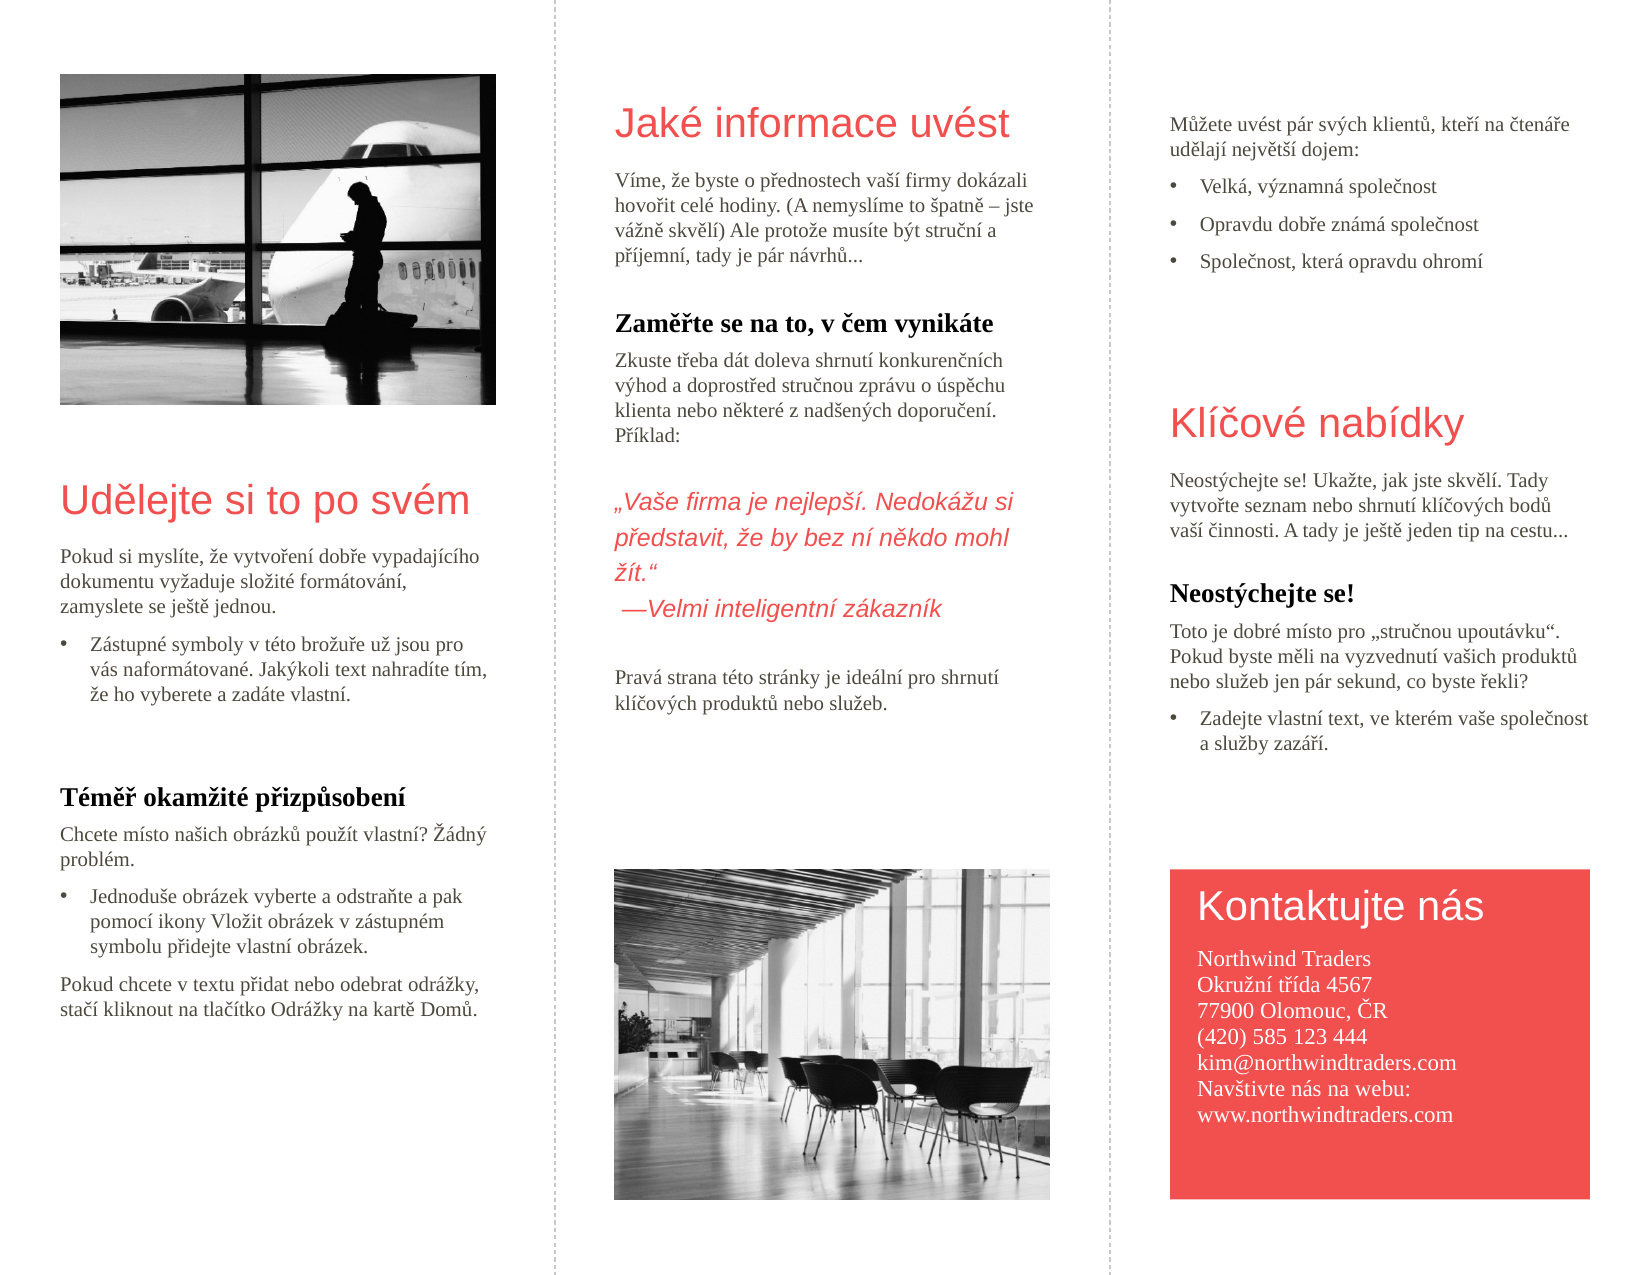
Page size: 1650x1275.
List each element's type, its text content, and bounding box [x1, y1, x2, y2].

list Víme, že byste o přednostech vaší firmy dokázali hovořit celé hodiny. (A nemyslíme to špatně – jste vážně skvělí) Ale protože musíte být struční a příjemní, tady je pár návrhů... [614, 166, 1050, 287]
list Pravá strana této stránky je ideální pro shrnutí klíčových produktů nebo služeb. [614, 664, 1050, 807]
list Zaměřte se na to, v čem vynikáte [614, 299, 1050, 339]
list „Vaše firma je nejlepší. Nedokážu si představit, že by bez ní někdo mohl žít.“ —Velmi inteligentní zákazník [614, 479, 1050, 623]
list Northwind Traders Okružní třída 4567 77900 Olomouc, ČR (420) 585 123 444 kim@northwindtraders.com Navštivte nás na webu: www.northwindtraders.com [1197, 945, 1563, 1188]
list Téměř okamžité přizpůsobení [60, 773, 496, 813]
list Neostýchejte se! Ukažte, jak jste skvělí. Tady vytvořte seznam nebo shrnutí klíčových bodů vaší činnosti. A tady je ještě jeden tip na cestu... [1169, 467, 1590, 562]
list Udělejte si to po svém [60, 427, 496, 523]
list Toto je dobré místo pro „stručnou upoutávku“. Pokud byste měli na vyzvednutí vašich produktů nebo služeb jen pár sekund, co byste řekli? Zadejte vlastní text, ve kterém vaše společnost a služby zazáří. [1169, 617, 1590, 850]
list Klíčové nabídky [1169, 370, 1590, 446]
picture [60, 74, 496, 405]
list Kontaktujte nás [1197, 869, 1563, 929]
list Chcete místo našich obrázků použít vlastní? Žádný problém. Jednoduše obrázek vyberte a odstraňte a pak pomocí ikony Vložit obrázek v zástupném symbolu přidejte vlastní obrázek. Pokud chcete v textu přidat nebo odebrat odrážky, stačí kliknout na tlačítko Odrážky na kartě Domů. [60, 820, 496, 1200]
list Neostýchejte se! [1169, 568, 1590, 608]
list Zkuste třeba dát doleva shrnutí konkurenčních výhod a doprostřed stručnou zprávu o úspěchu klienta nebo některé z nadšených doporučení. Příklad: [614, 346, 1050, 437]
list Pokud si myslíte, že vytvoření dobře vypadajícího dokumentu vyžaduje složité formátování, zamyslete se ještě jednou. Zástupné symboly v této brožuře už jsou pro vás naformátované. Jakýkoli text nahradíte tím, že ho vyberete a zadáte vlastní. [60, 542, 496, 766]
list Můžete uvést pár svých klientů, kteří na čtenáře udělají největší dojem: Velká, významná společnost Opravdu dobře známá společnost Společnost, která opravdu ohromí [1169, 110, 1590, 370]
list Jaké informace uvést [614, 70, 1050, 146]
picture [614, 869, 1050, 1200]
